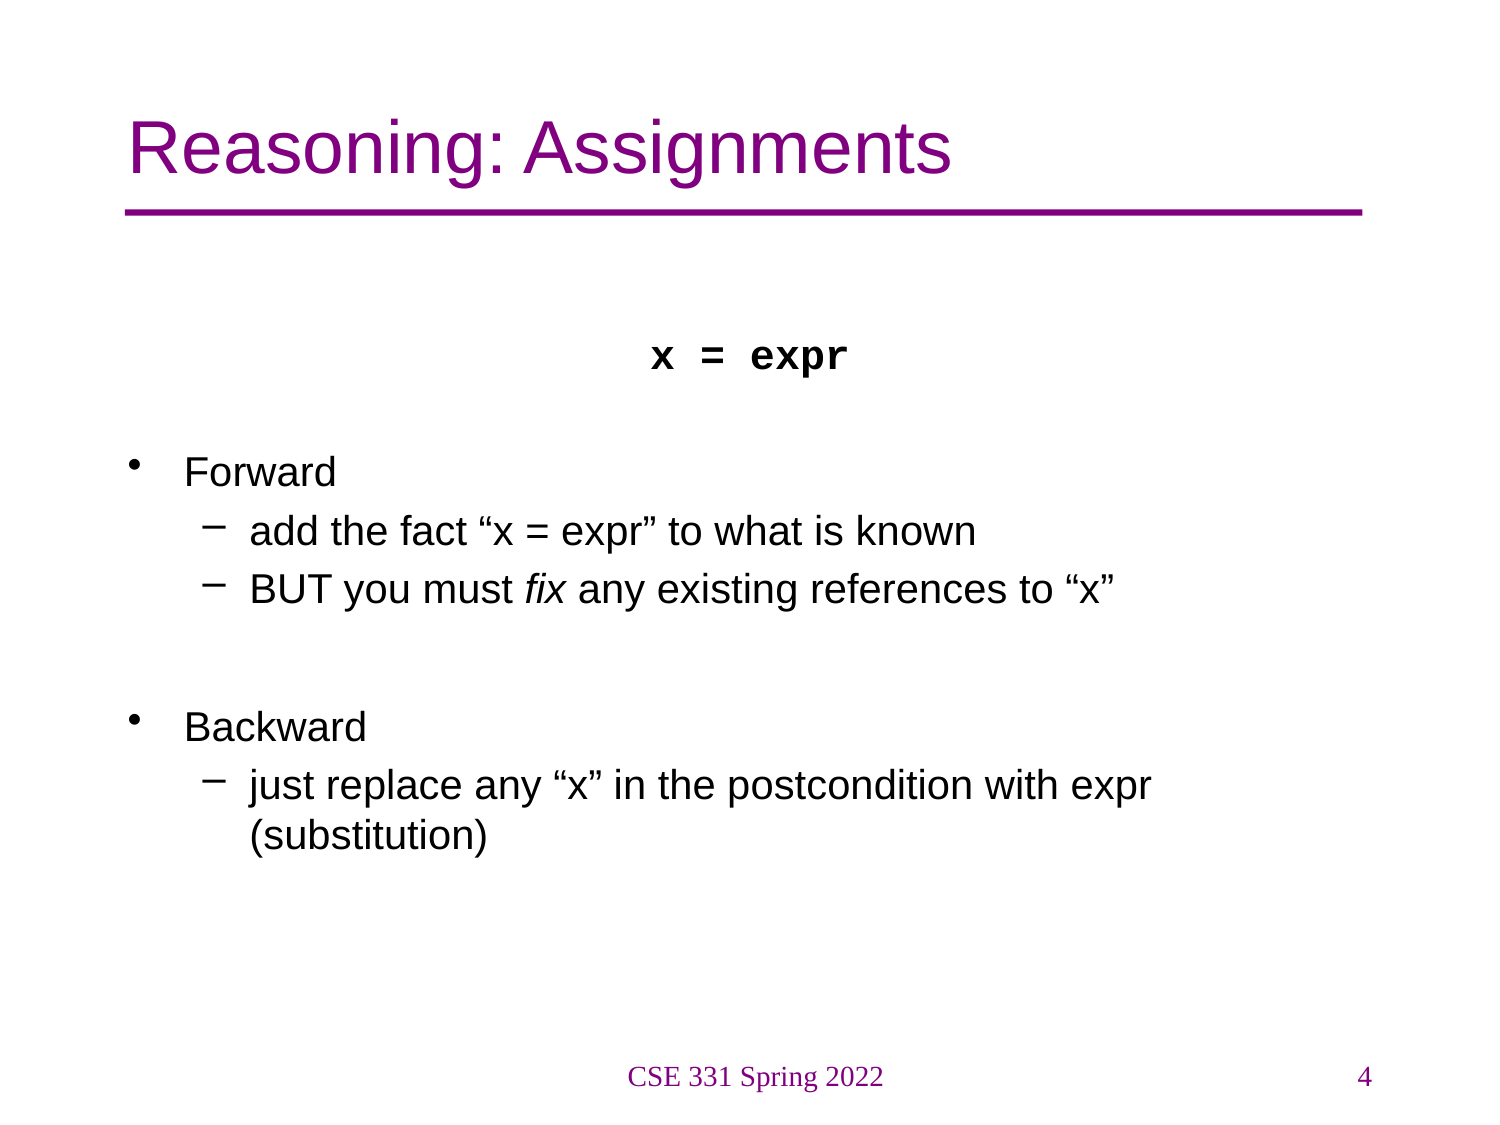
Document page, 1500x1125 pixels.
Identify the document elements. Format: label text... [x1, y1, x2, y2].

slide_number 4 [1074, 1049, 1388, 1125]
list x = expr Forward add the fact “x = expr” to what is known BUT you must fix any existing references to “x” Backward just replace any “x” in the postcondition with expr (substitution) [112, 262, 1388, 1000]
footer CSE 331 Spring 2022 [474, 1049, 1038, 1125]
title Reasoning: Assignments [112, 50, 1388, 238]
